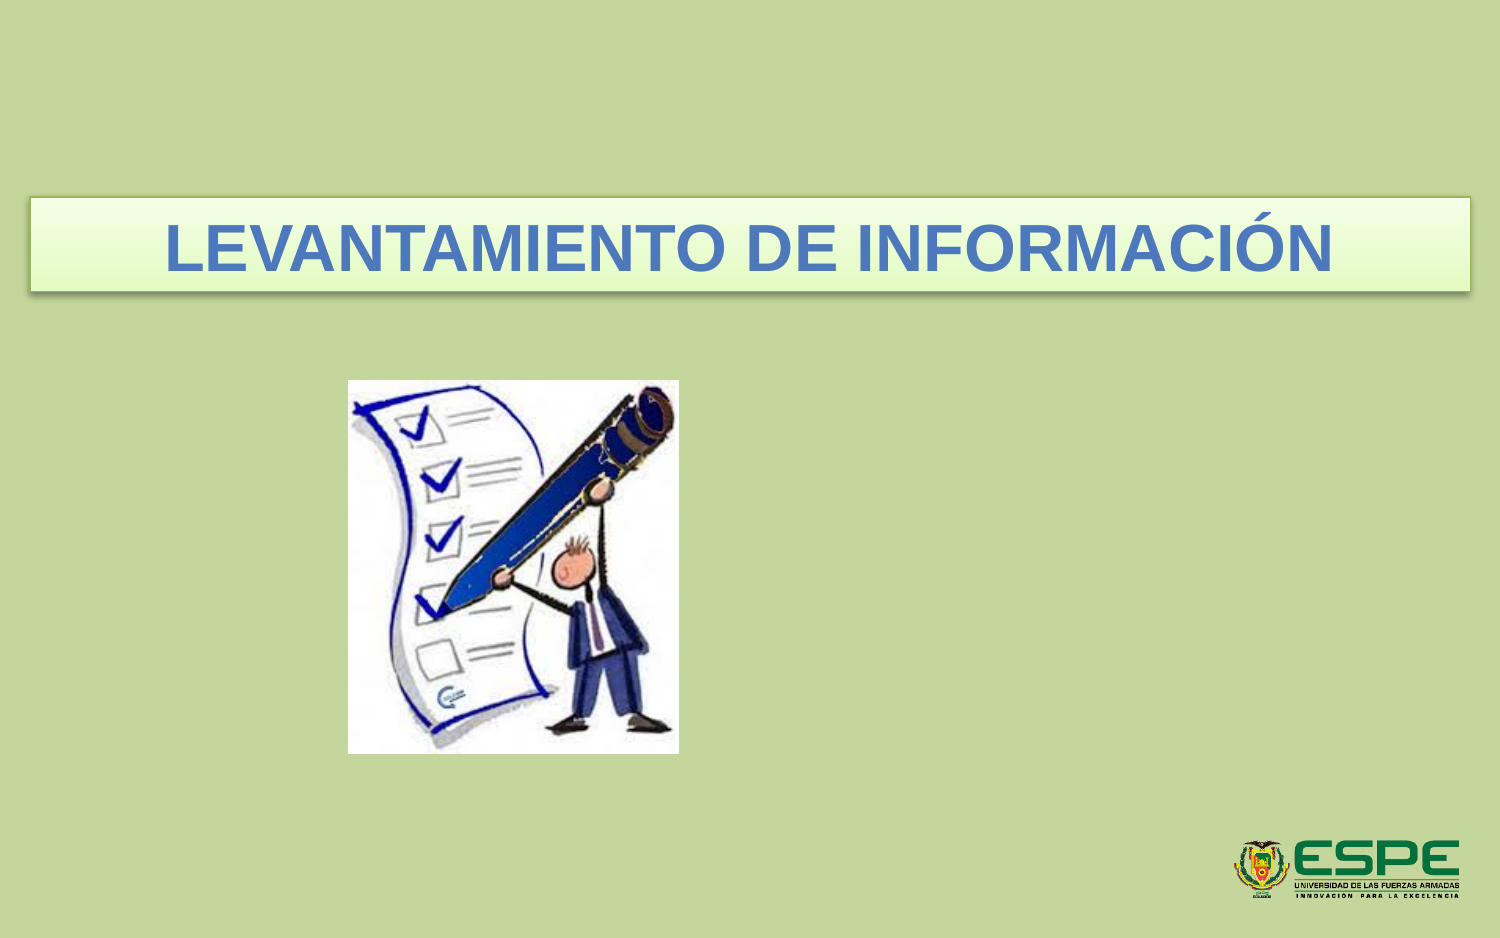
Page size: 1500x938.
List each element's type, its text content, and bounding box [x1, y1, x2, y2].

text_box LEVANTAMIENTO DE INFORMACIÓN [29, 196, 1471, 292]
picture [1233, 840, 1459, 899]
picture [348, 379, 679, 754]
